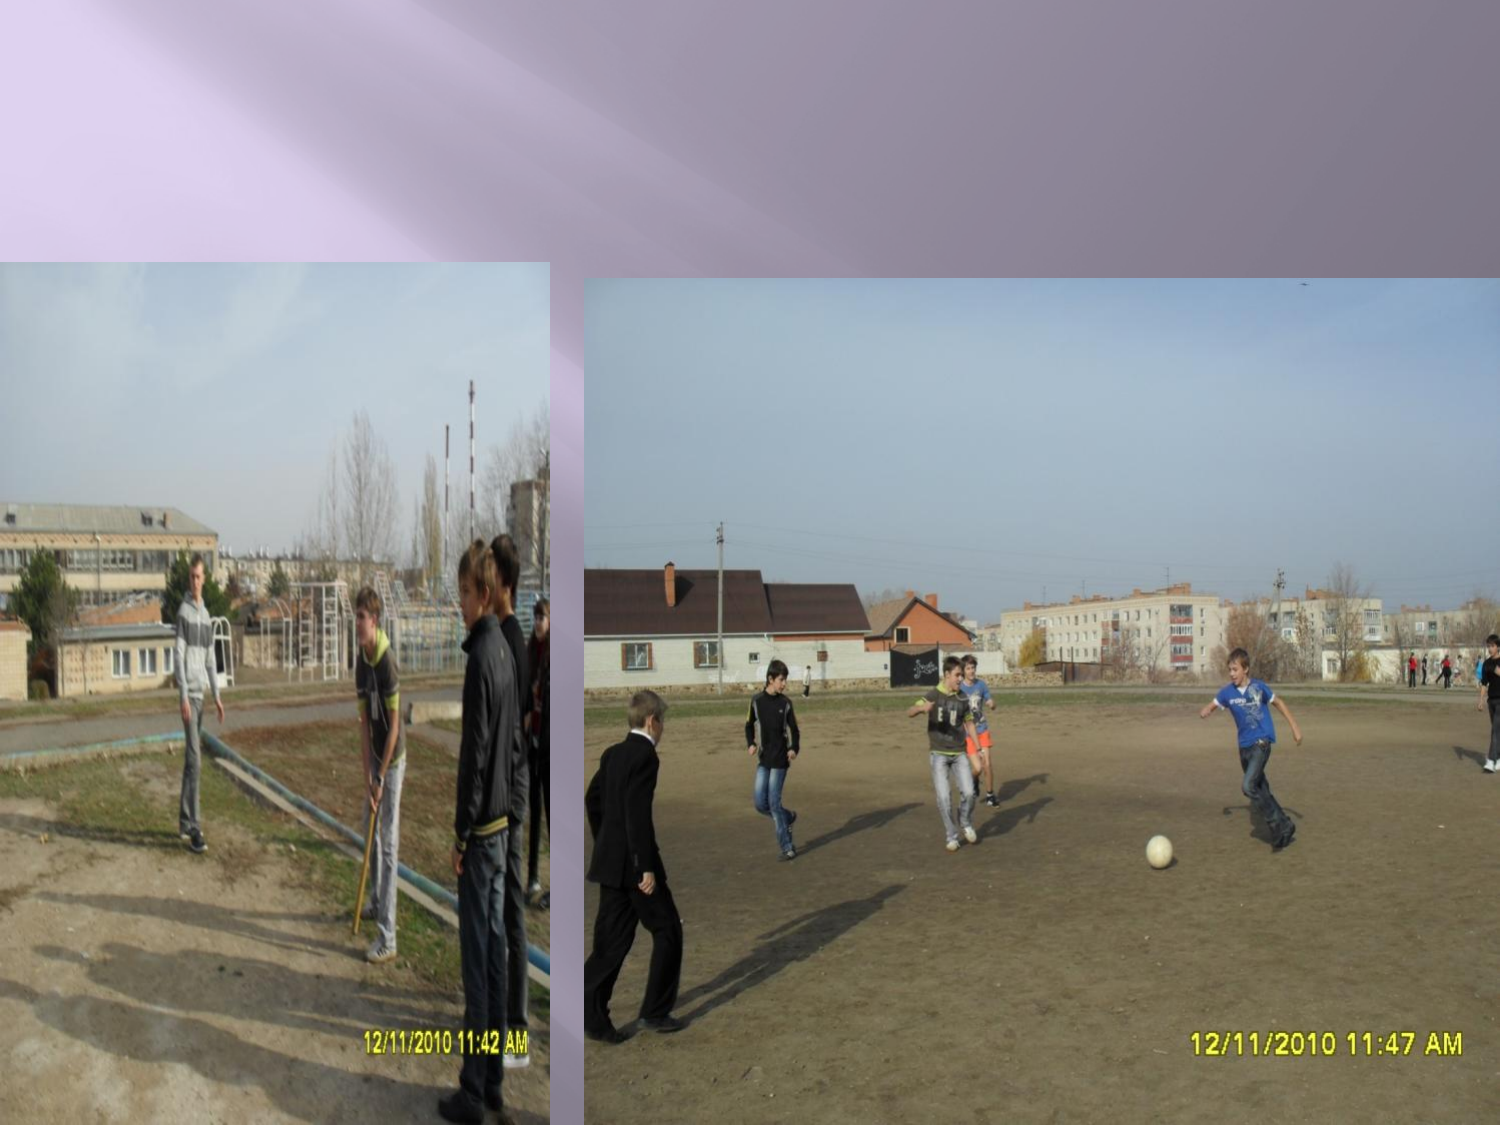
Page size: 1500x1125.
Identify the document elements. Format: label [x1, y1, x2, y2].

picture [584, 278, 1500, 1125]
list [0, 262, 550, 1125]
